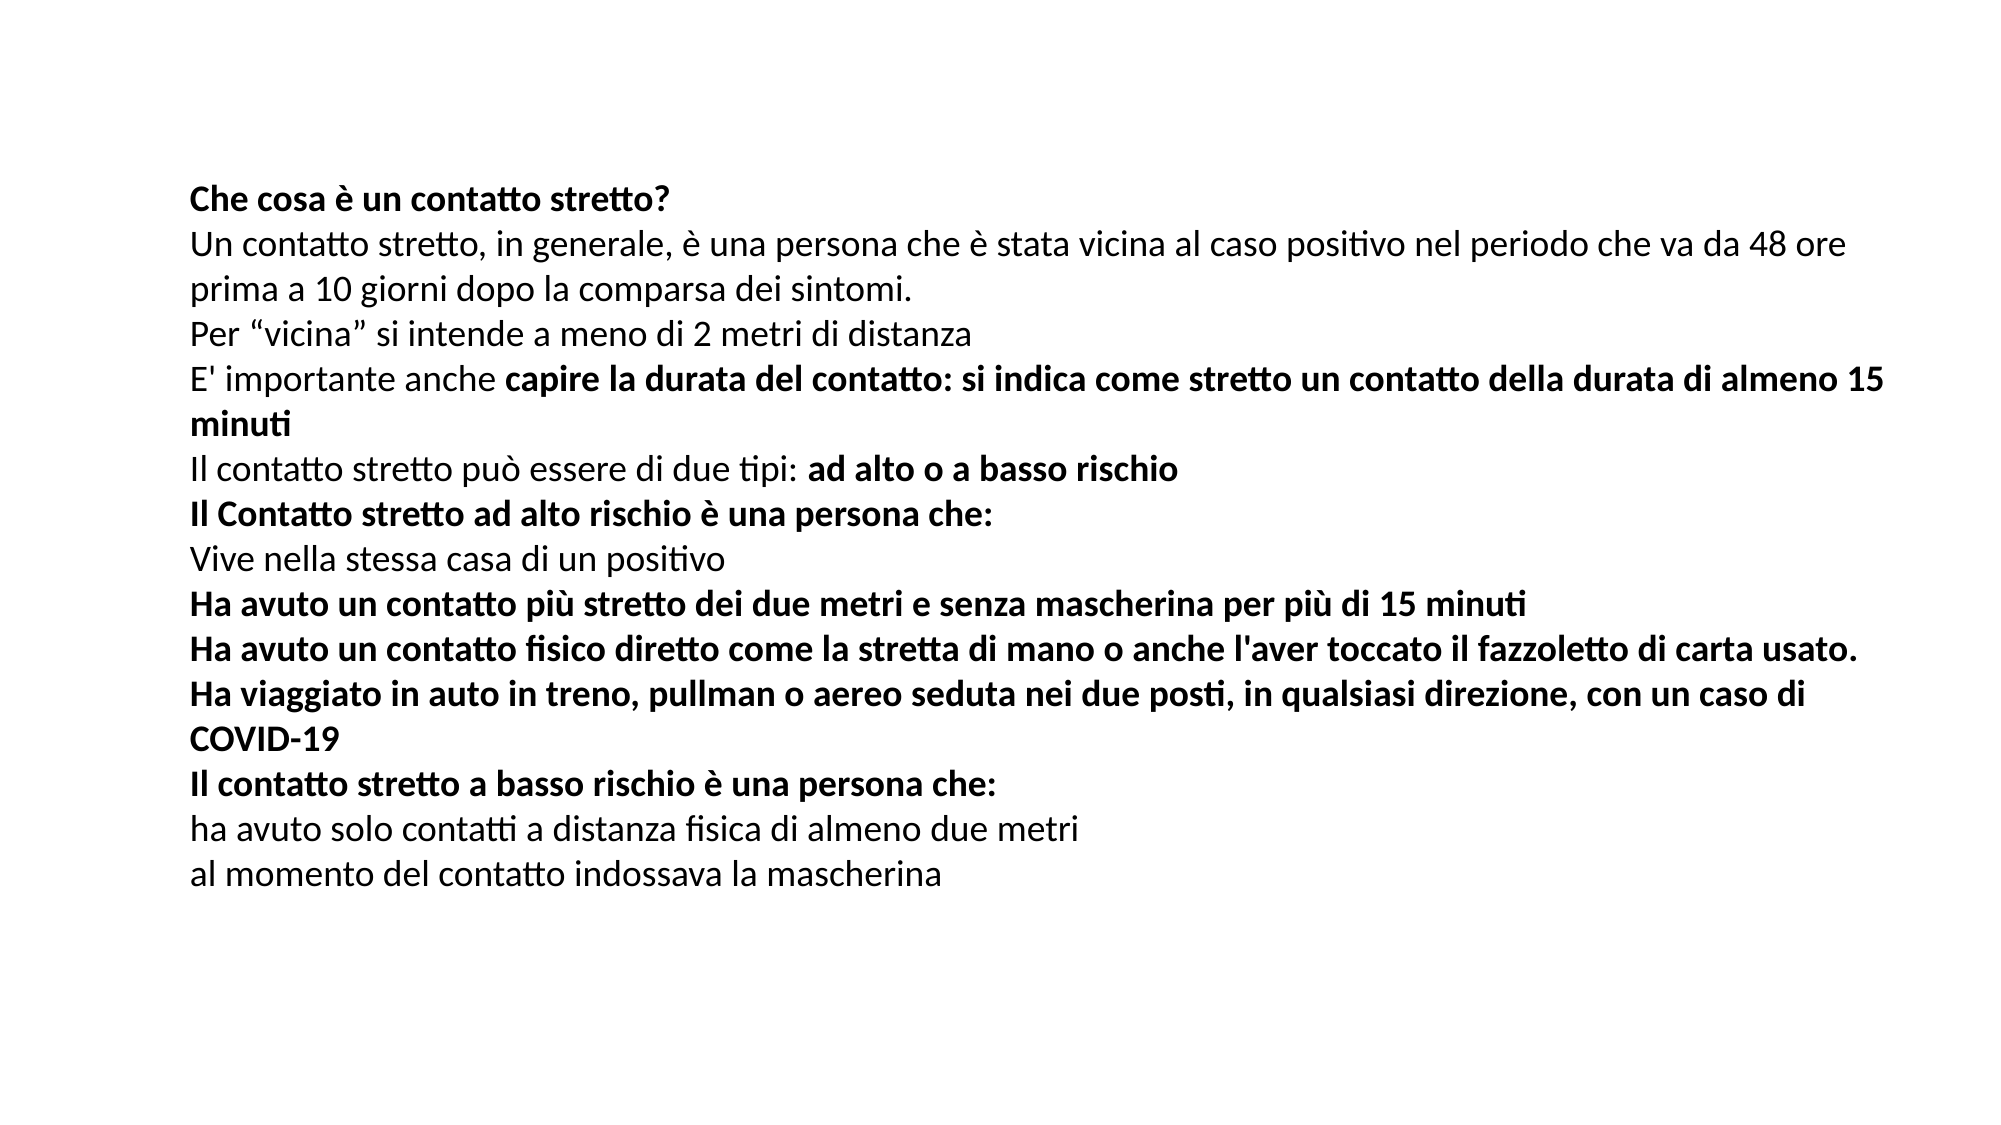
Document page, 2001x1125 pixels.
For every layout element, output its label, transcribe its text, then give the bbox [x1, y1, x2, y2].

text_box Che cosa è un contatto stretto? Un contatto stretto, in generale, è una persona che è stata vicina al caso positivo nel periodo che va da 48 ore prima a 10 giorni dopo la comparsa dei sintomi. Per “vicina” si intende a meno di 2 metri di distanza E' importante anche capire la durata del contatto: si indica come stretto un contatto della durata di almeno 15 minuti Il contatto stretto può essere di due tipi: ad alto o a basso rischio Il Contatto stretto ad alto rischio è una persona che: Vive nella stessa casa di un positivo Ha avuto un contatto più stretto dei due metri e senza mascherina per più di 15 minuti Ha avuto un contatto fisico diretto come la stretta di mano o anche l'aver toccato il fazzoletto di carta usato. Ha viaggiato in auto in treno, pullman o aereo seduta nei due posti, in qualsiasi direzione, con un caso di COVID-19 Il contatto stretto a basso rischio è una persona che: ha avuto solo contatti a distanza fisica di almeno due metri al momento del contatto indossava la mascherina [175, 166, 1918, 992]
